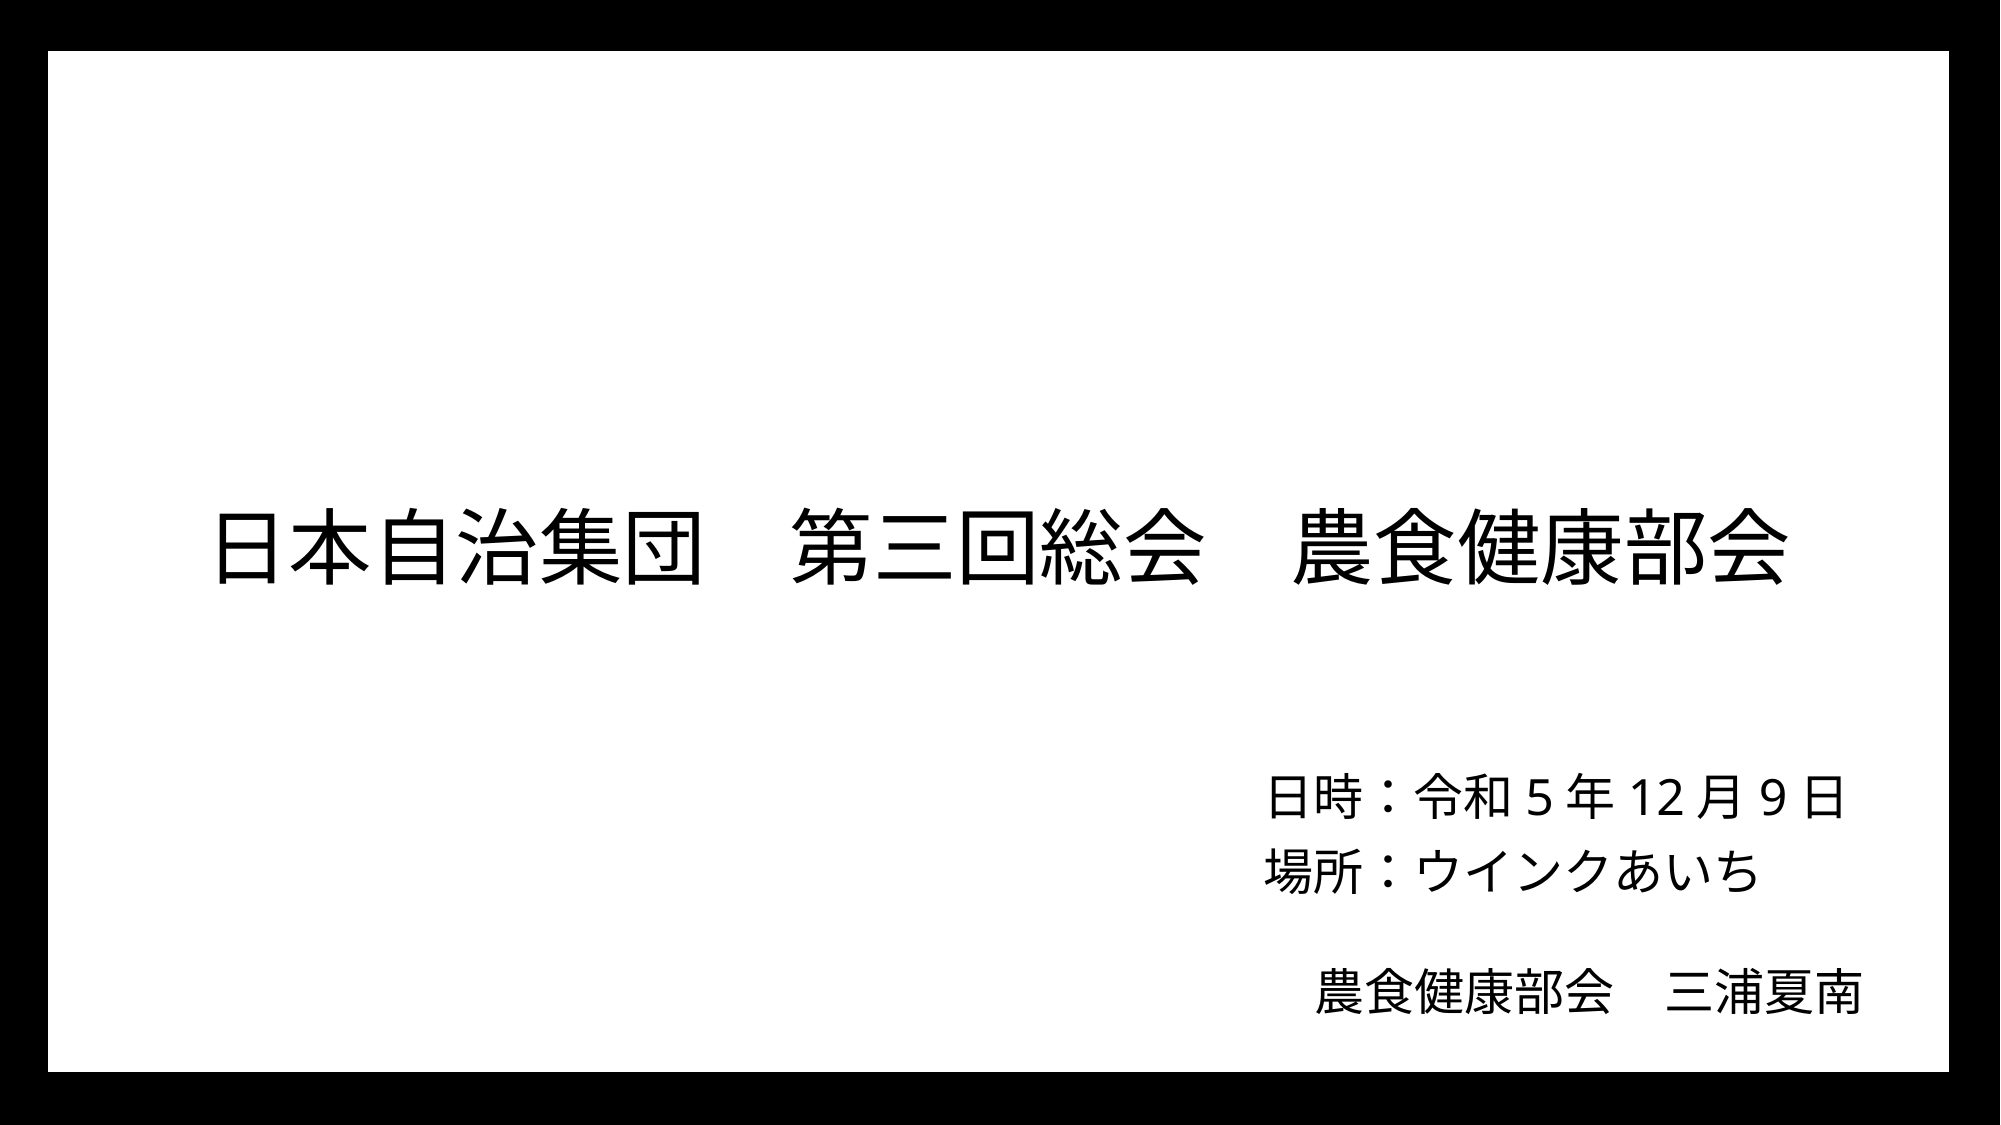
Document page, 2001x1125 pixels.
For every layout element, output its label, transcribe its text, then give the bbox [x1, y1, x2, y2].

text_box 日時：令和5年12月9日 場所：ウインクあいち 農食健康部会 三浦夏南 [248, 764, 1880, 1101]
text_box [20, 23, 1977, 1100]
